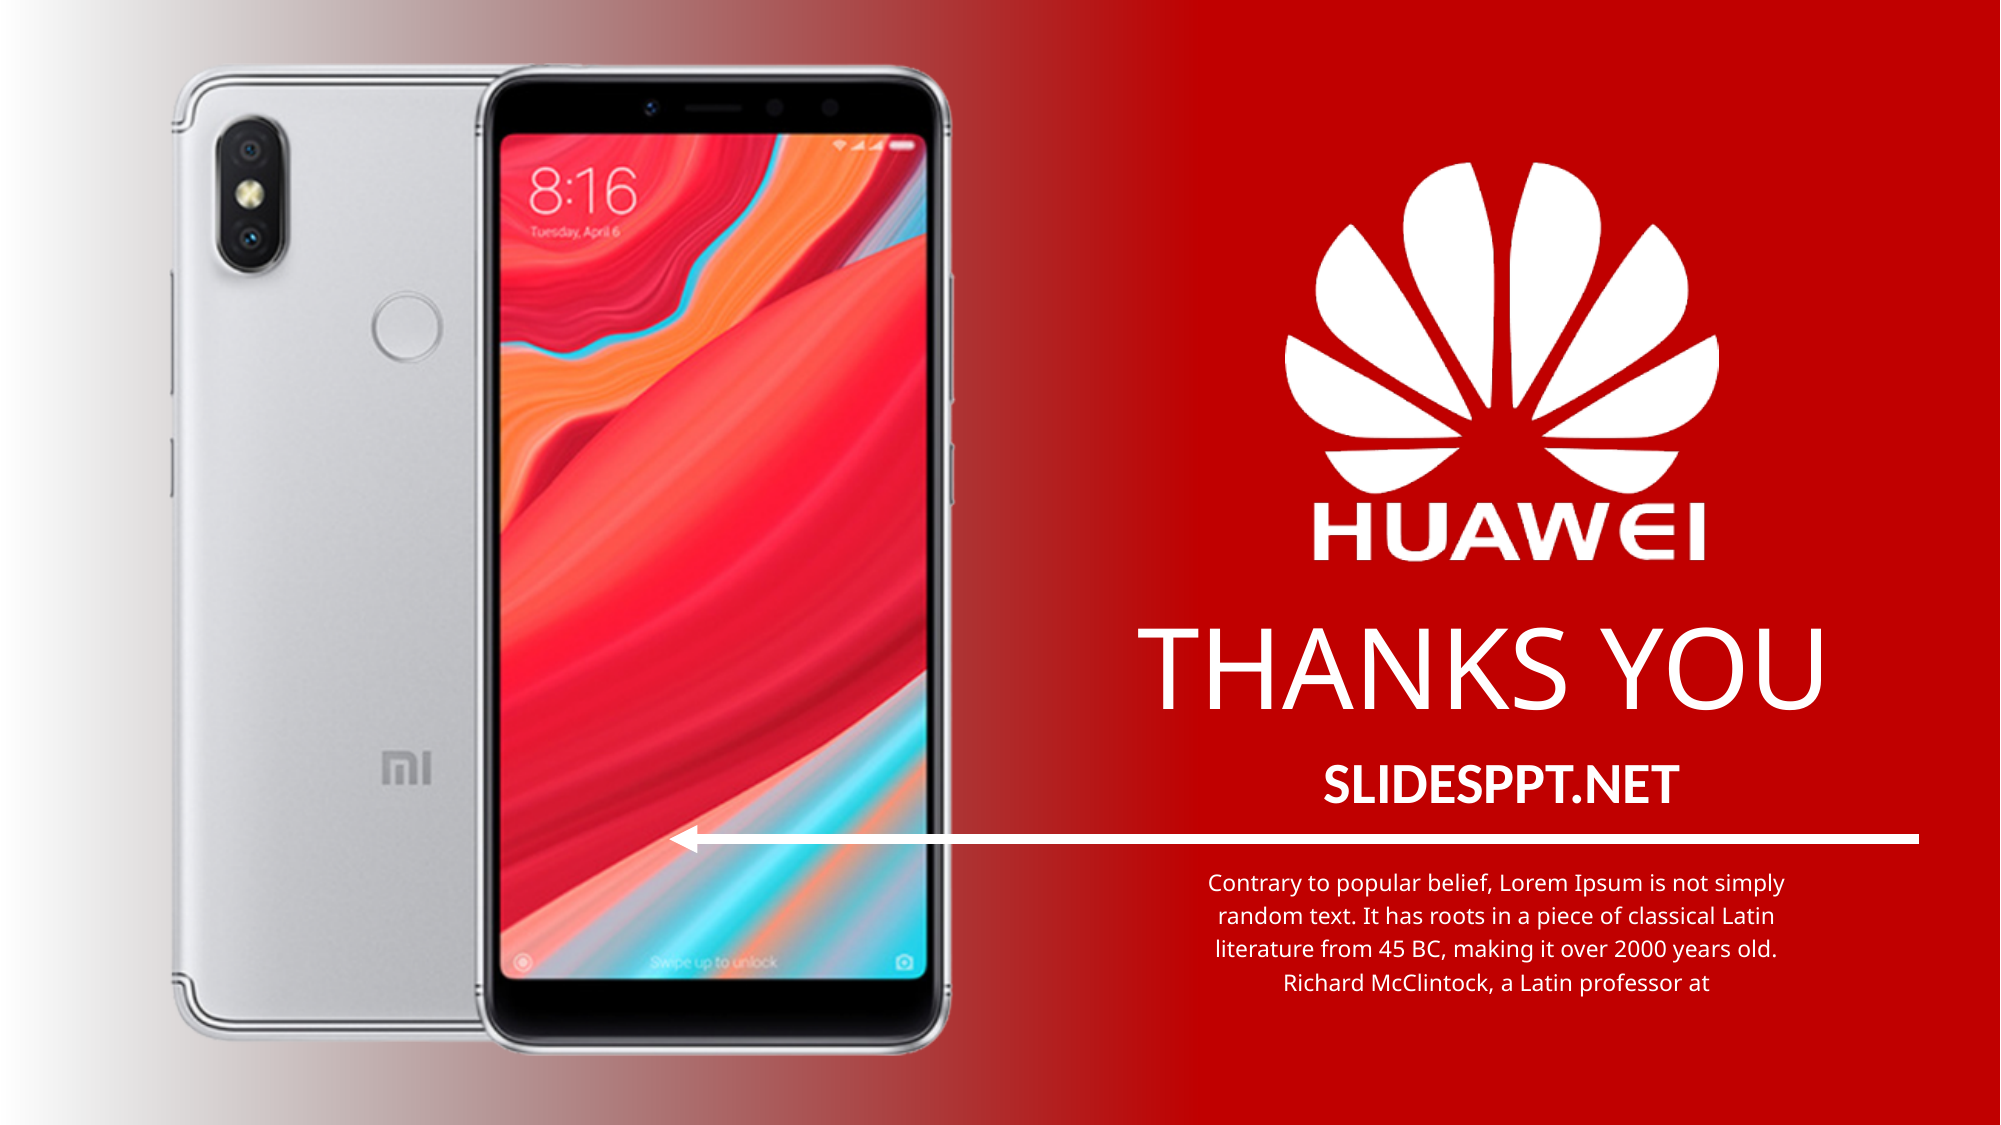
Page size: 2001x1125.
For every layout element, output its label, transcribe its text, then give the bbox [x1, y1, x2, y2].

text_box [1125, 0, 2000, 1125]
picture [1285, 150, 1719, 584]
picture [0, 0, 1125, 1125]
text_box SLIDESPPT.NET [1294, 737, 1711, 823]
text_box Contrary to popular belief, Lorem Ipsum is not simply random text. It has roots in a piece of classical Latin literature from 45 BC, making it over 2000 years old. Richard McClintock, a Latin professor at [1168, 855, 1826, 1003]
text_box THANKS YOU [1125, 662, 1920, 740]
